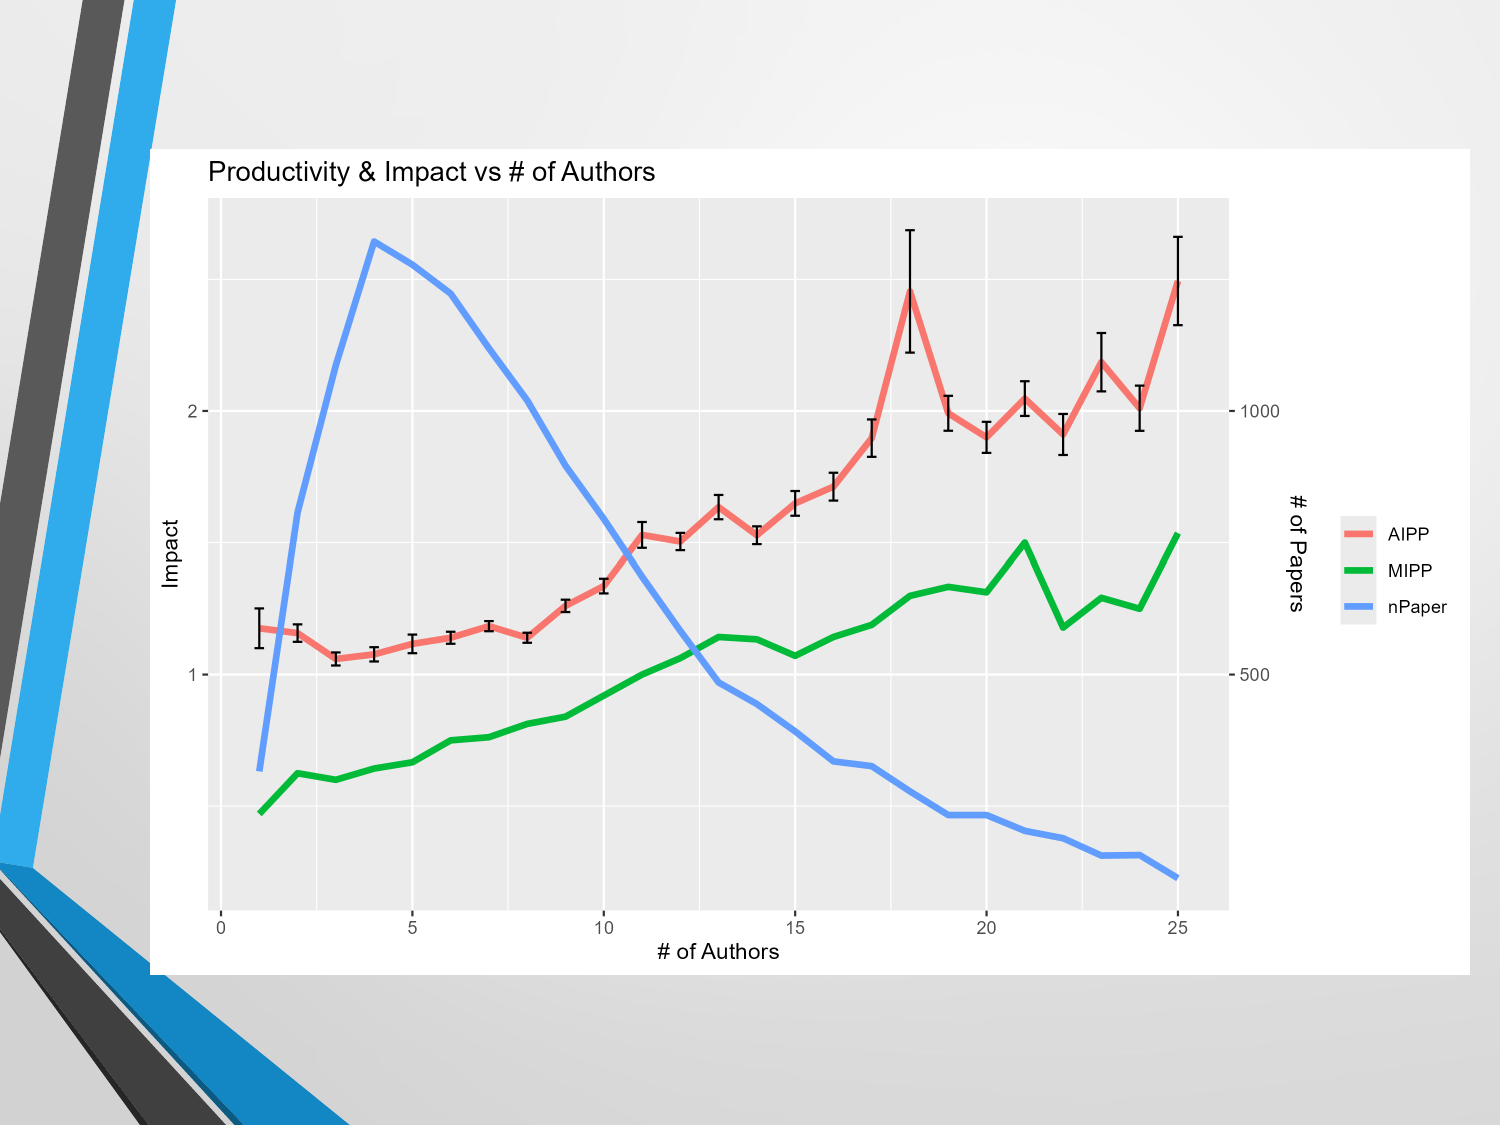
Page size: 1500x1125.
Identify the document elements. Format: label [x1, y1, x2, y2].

list [149, 149, 1471, 976]
